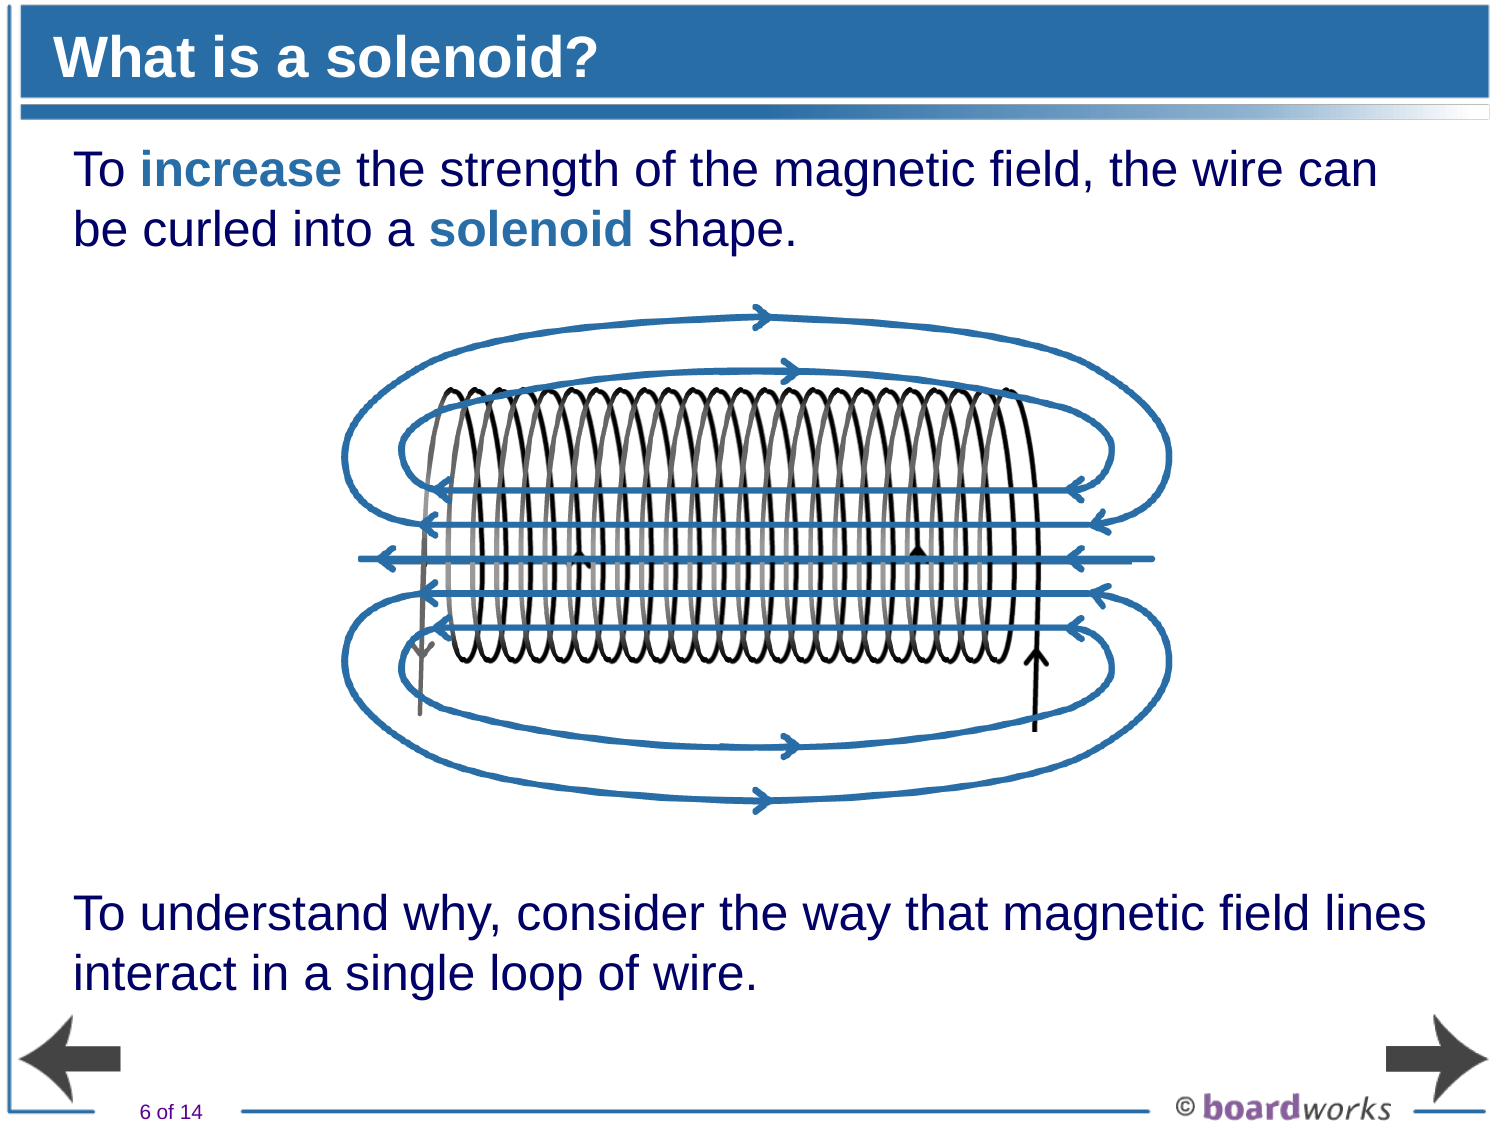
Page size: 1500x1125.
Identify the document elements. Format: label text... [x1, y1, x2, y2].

text_box To increase the strength of the magnetic field, the wire can be curled into a solenoid shape. [58, 128, 1441, 264]
text_box To understand why, consider the way that magnetic field lines interact in a single loop of wire. [58, 873, 1465, 1008]
title What is a solenoid? [38, 8, 1308, 100]
picture [0, 0, 1500, 1125]
